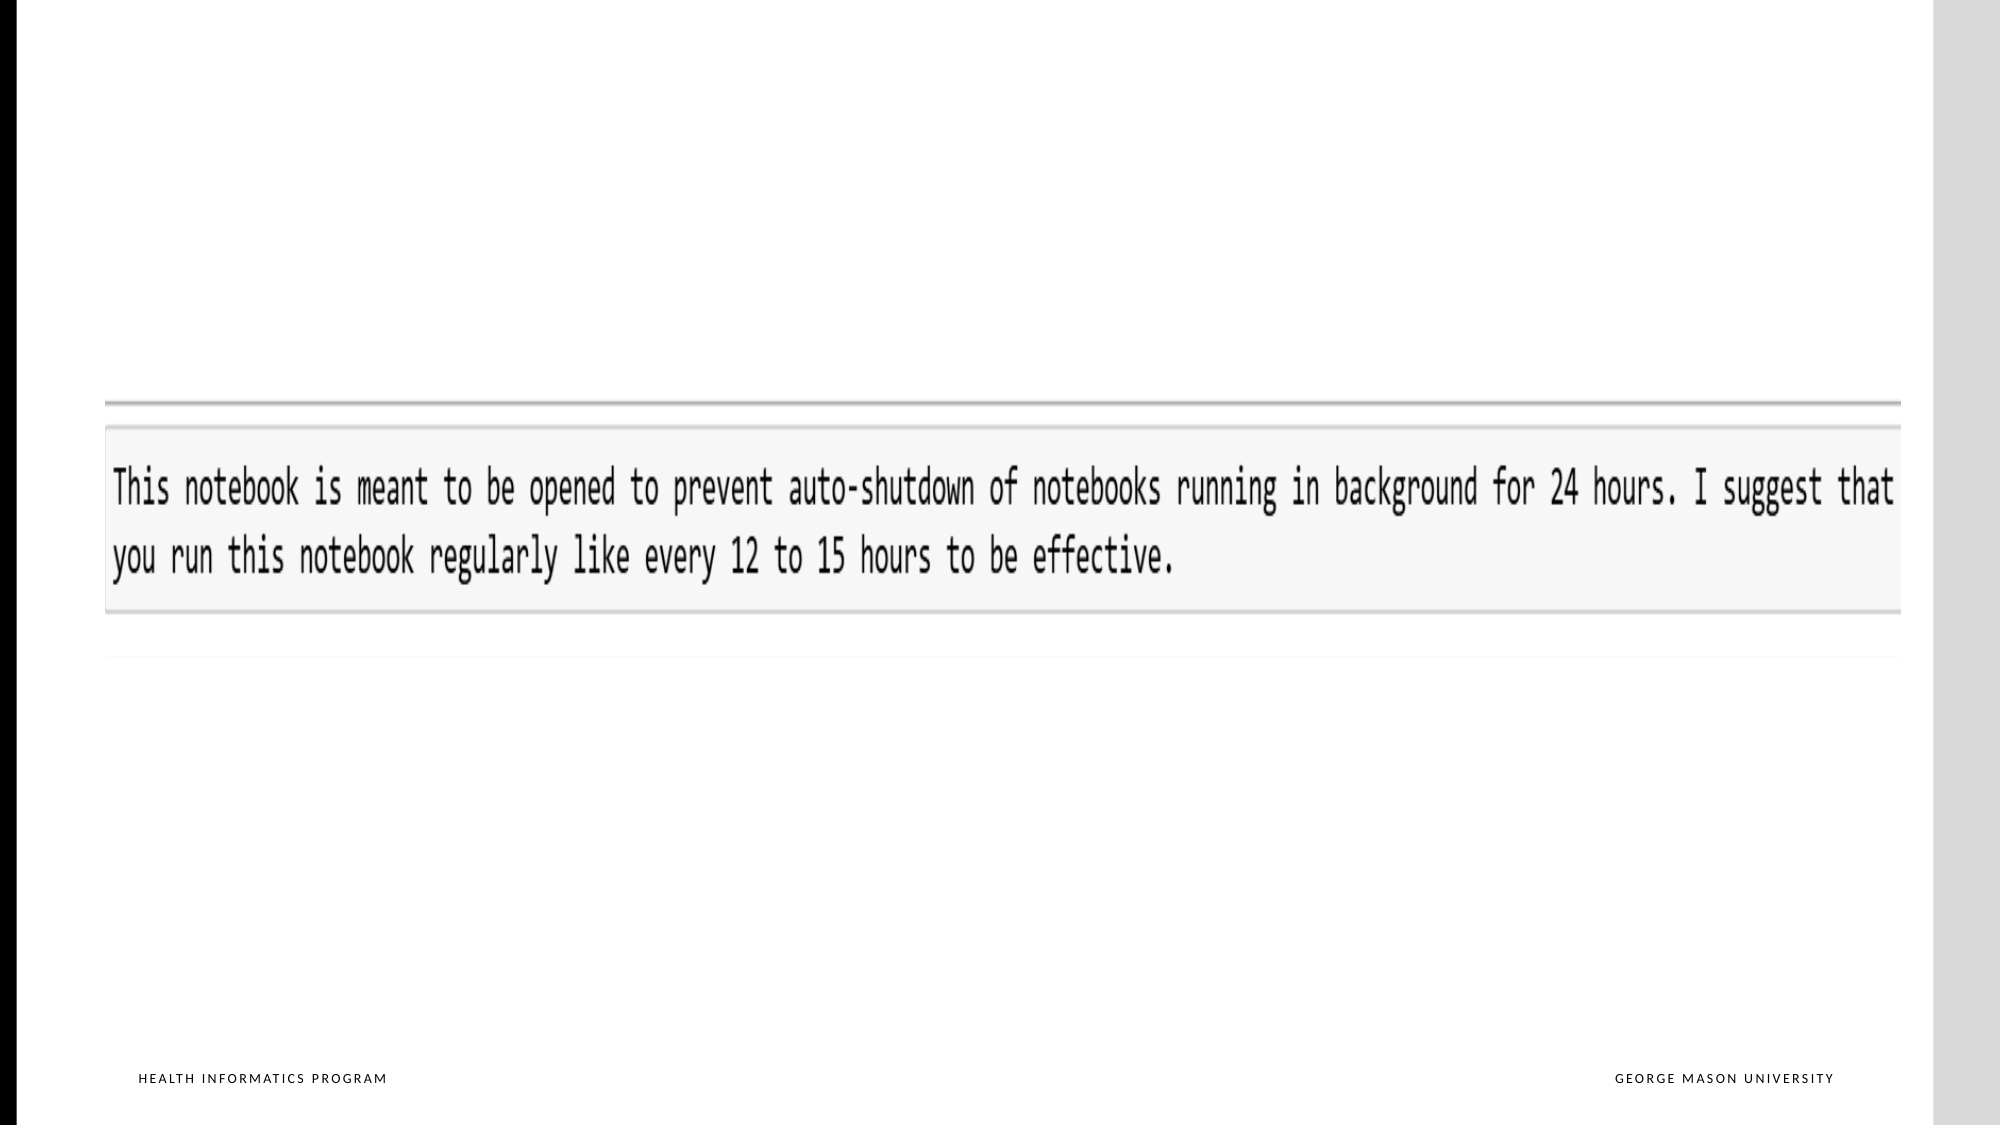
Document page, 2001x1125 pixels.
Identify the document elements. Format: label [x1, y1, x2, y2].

picture [104, 356, 1902, 658]
